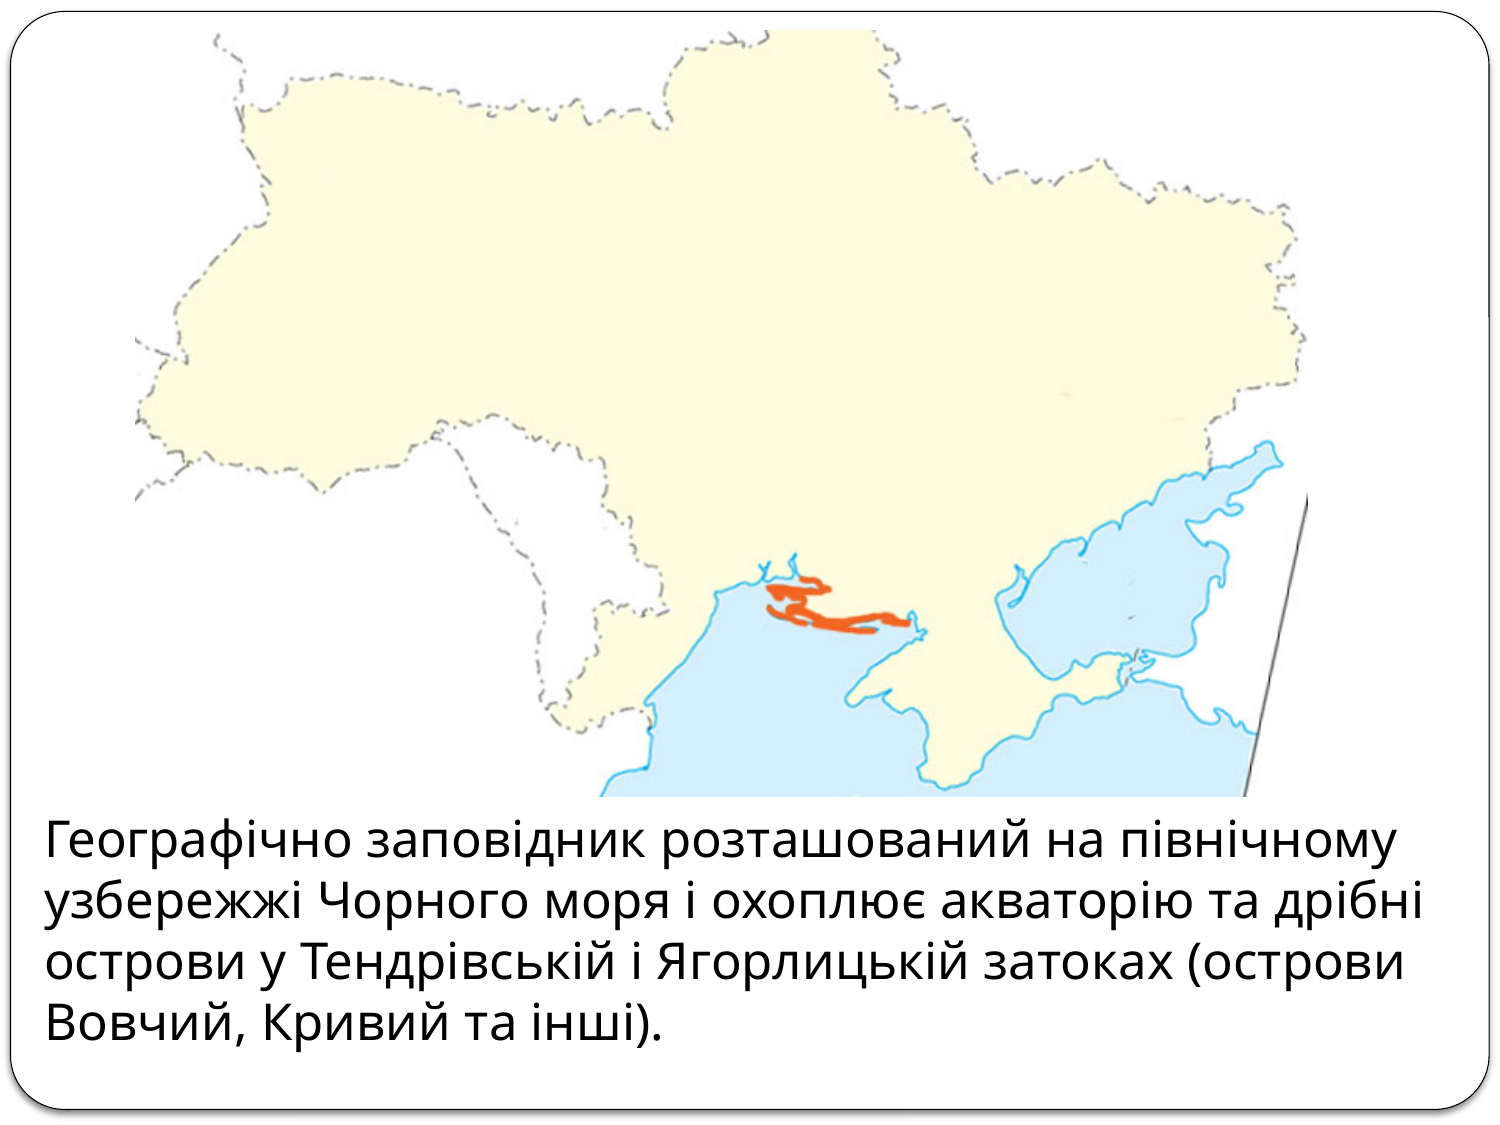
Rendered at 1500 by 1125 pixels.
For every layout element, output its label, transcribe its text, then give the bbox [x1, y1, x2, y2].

list Географічно заповідник розташований на північному узбережжі Чорного моря і охоплює акваторію та дрібні острови у Тендрівській і Ягорлицькій затоках (острови Вовчий, Кривий та інші). [29, 798, 1459, 1106]
picture [135, 30, 1308, 797]
